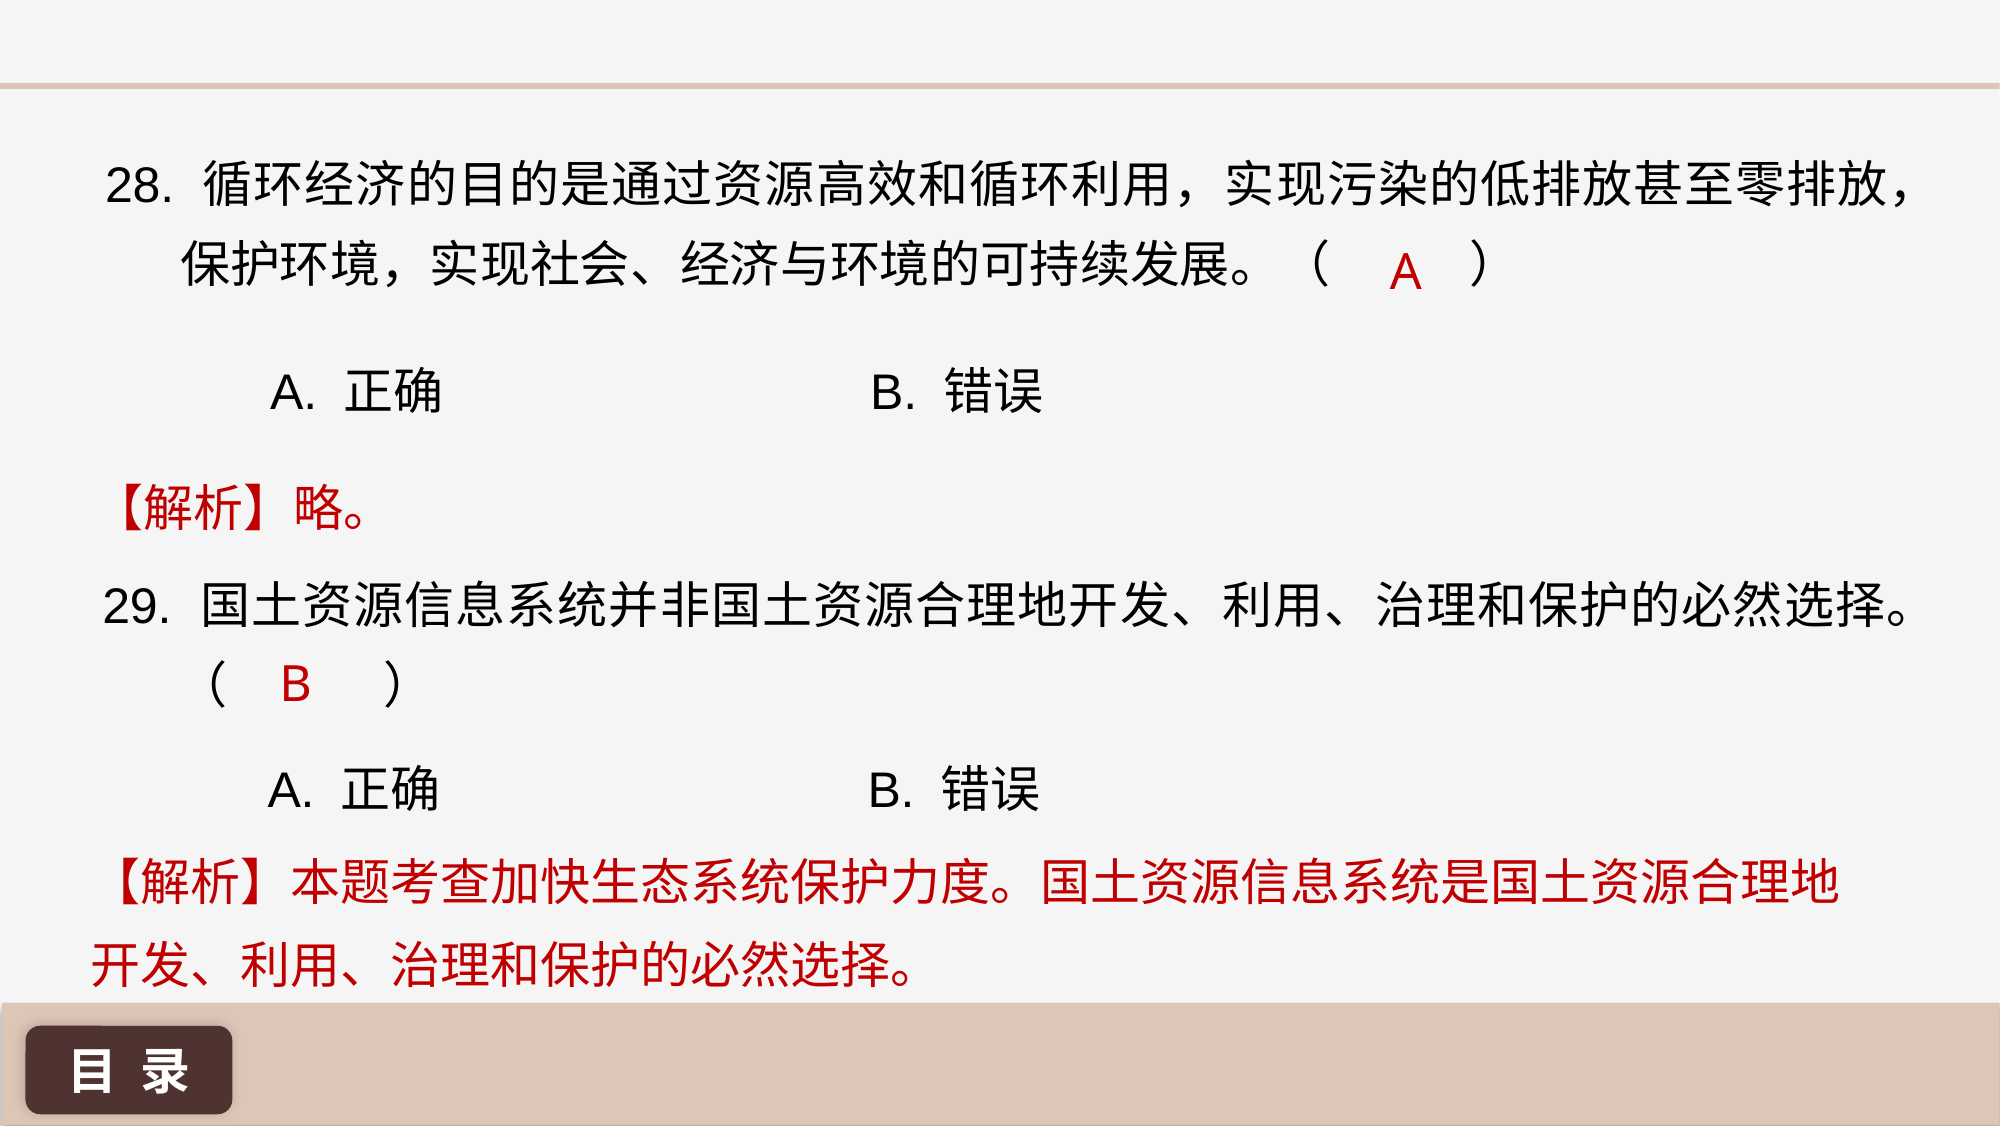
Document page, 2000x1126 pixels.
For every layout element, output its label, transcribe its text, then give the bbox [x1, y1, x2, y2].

text_box 28. 循环经济的目的是通过资源高效和循环利用，实现污染的低排放甚至零排放，保护环境，实现社会、经济与环境的可持续发展。（ ） [90, 126, 1904, 300]
text_box A [1330, 208, 1482, 299]
text_box A. 正确 B. 错误 [255, 333, 1922, 428]
text_box A. 正确 B. 错误 [252, 730, 1919, 825]
text_box 29. 国土资源信息系统并非国土资源合理地开发、利用、治理和保护的必然选择。（ ） [87, 547, 1902, 721]
text_box 【解析】略。 [78, 445, 1867, 542]
text_box 【解析】本题考查加快生态系统保护力度。国土资源信息系统是国土资源合理地开发、利用、治理和保护的必然选择。 [75, 819, 1864, 1021]
text_box B [220, 620, 371, 711]
